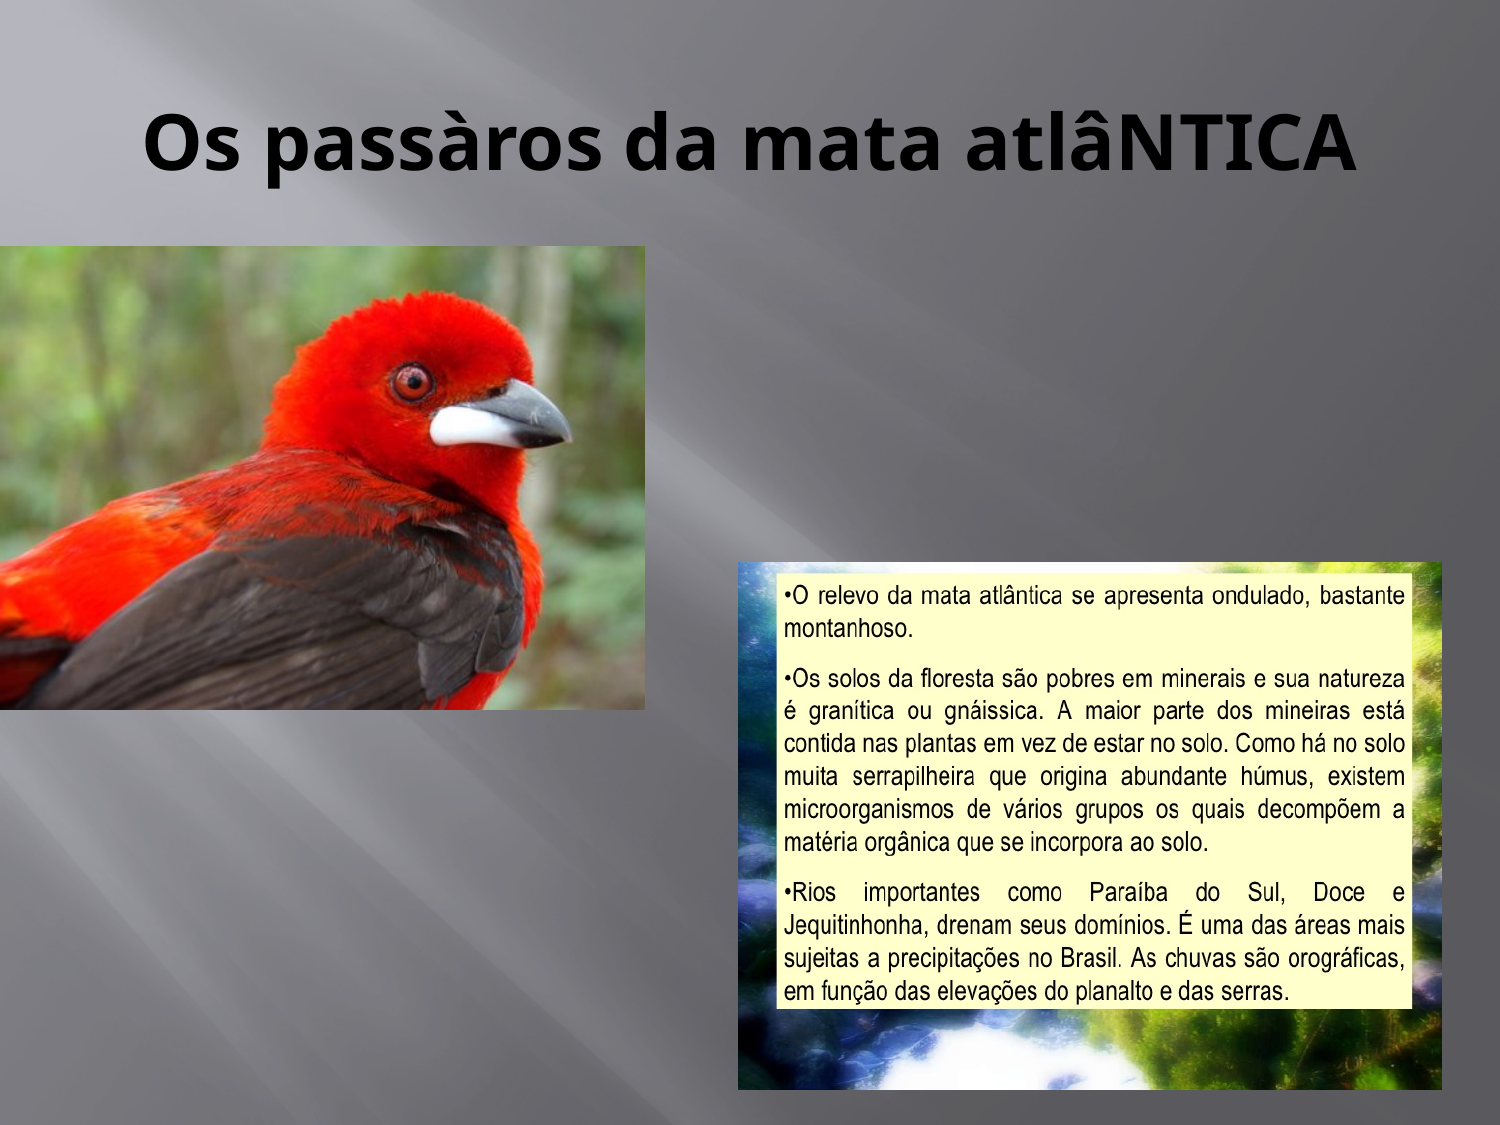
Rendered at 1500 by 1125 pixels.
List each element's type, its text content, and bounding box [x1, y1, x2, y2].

title Os passàros da mata atlâNTICA [75, 45, 1425, 233]
picture [737, 562, 1442, 1091]
picture [0, 245, 645, 711]
